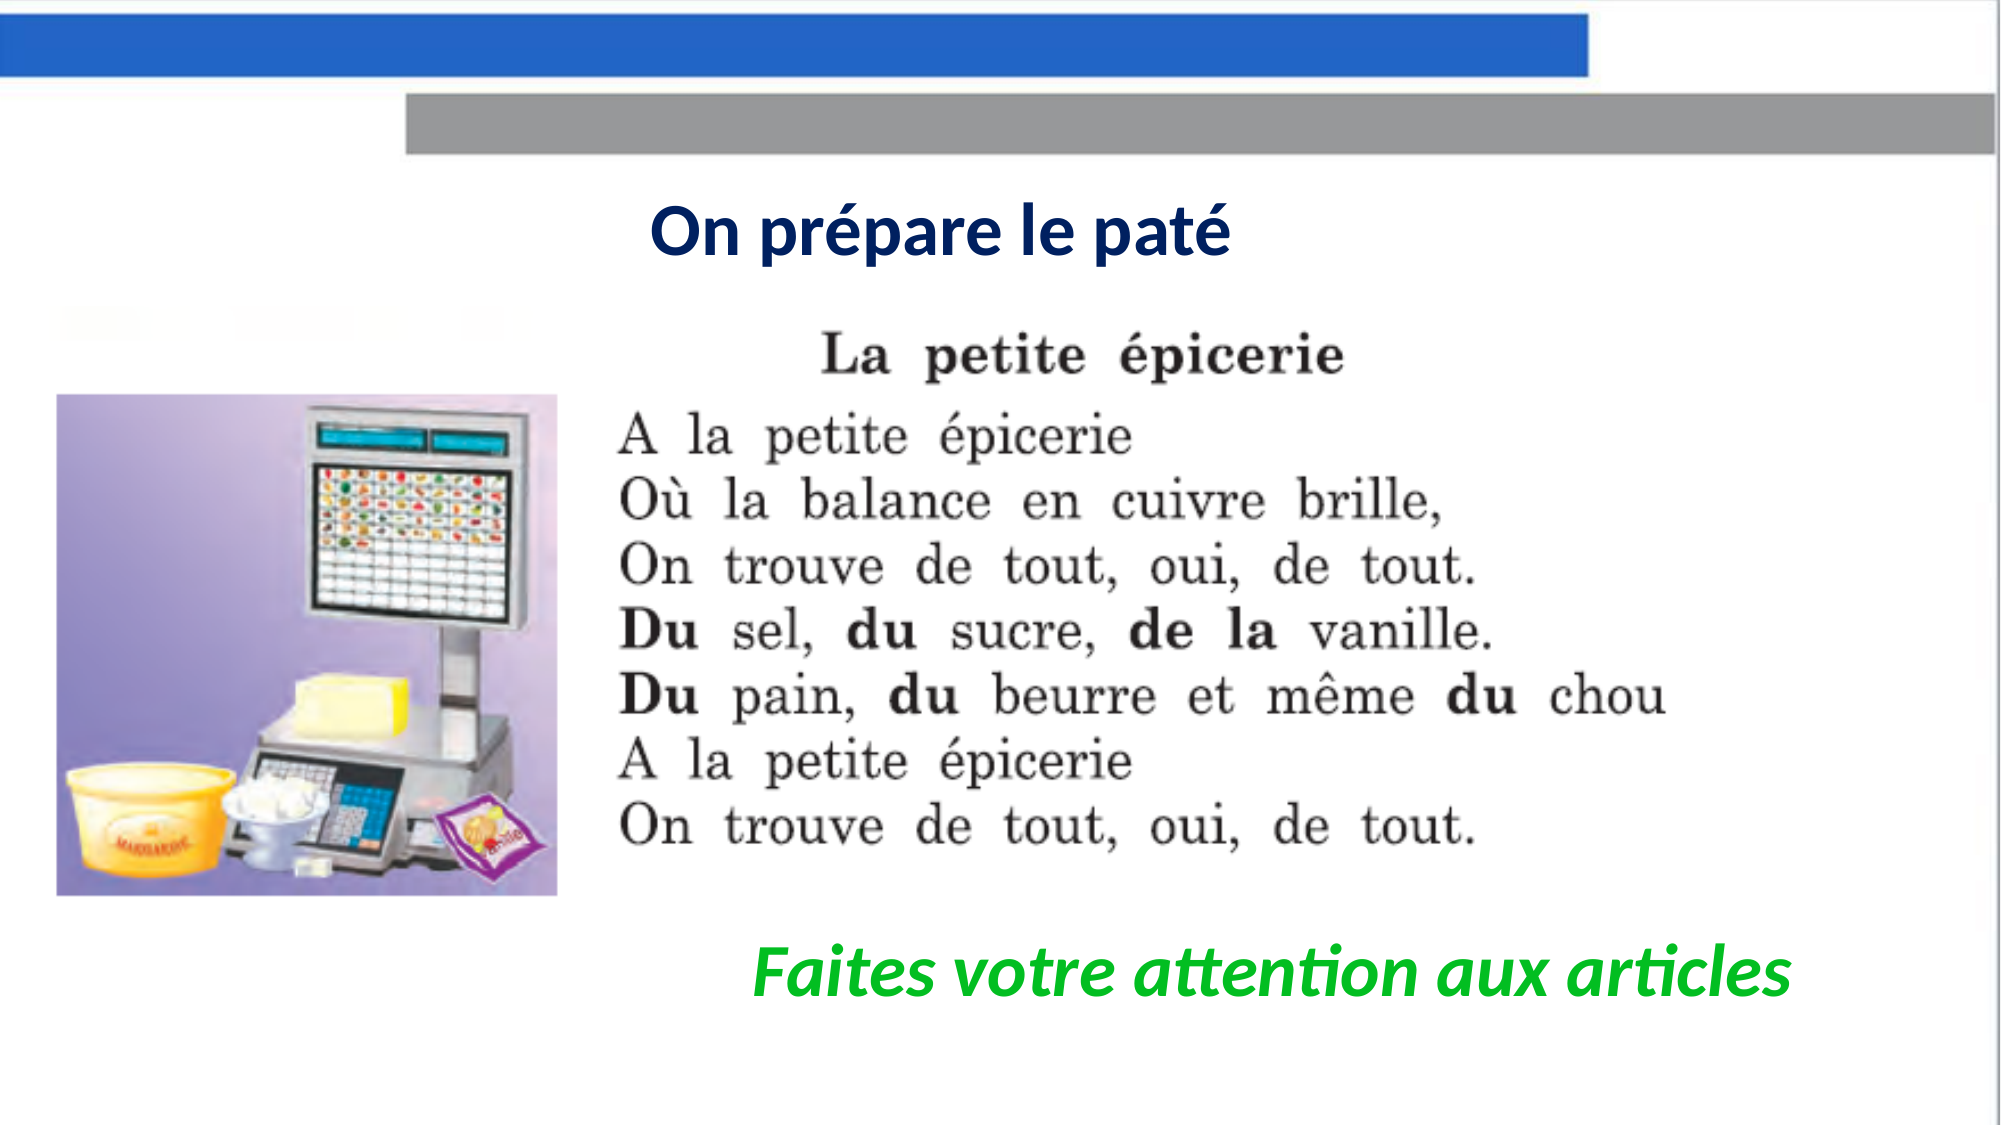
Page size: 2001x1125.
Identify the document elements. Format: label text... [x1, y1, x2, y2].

picture [0, 0, 2001, 1125]
text_box Faites votre attention aux articles [738, 915, 1826, 1019]
text_box On prépare le paté [635, 173, 1248, 278]
